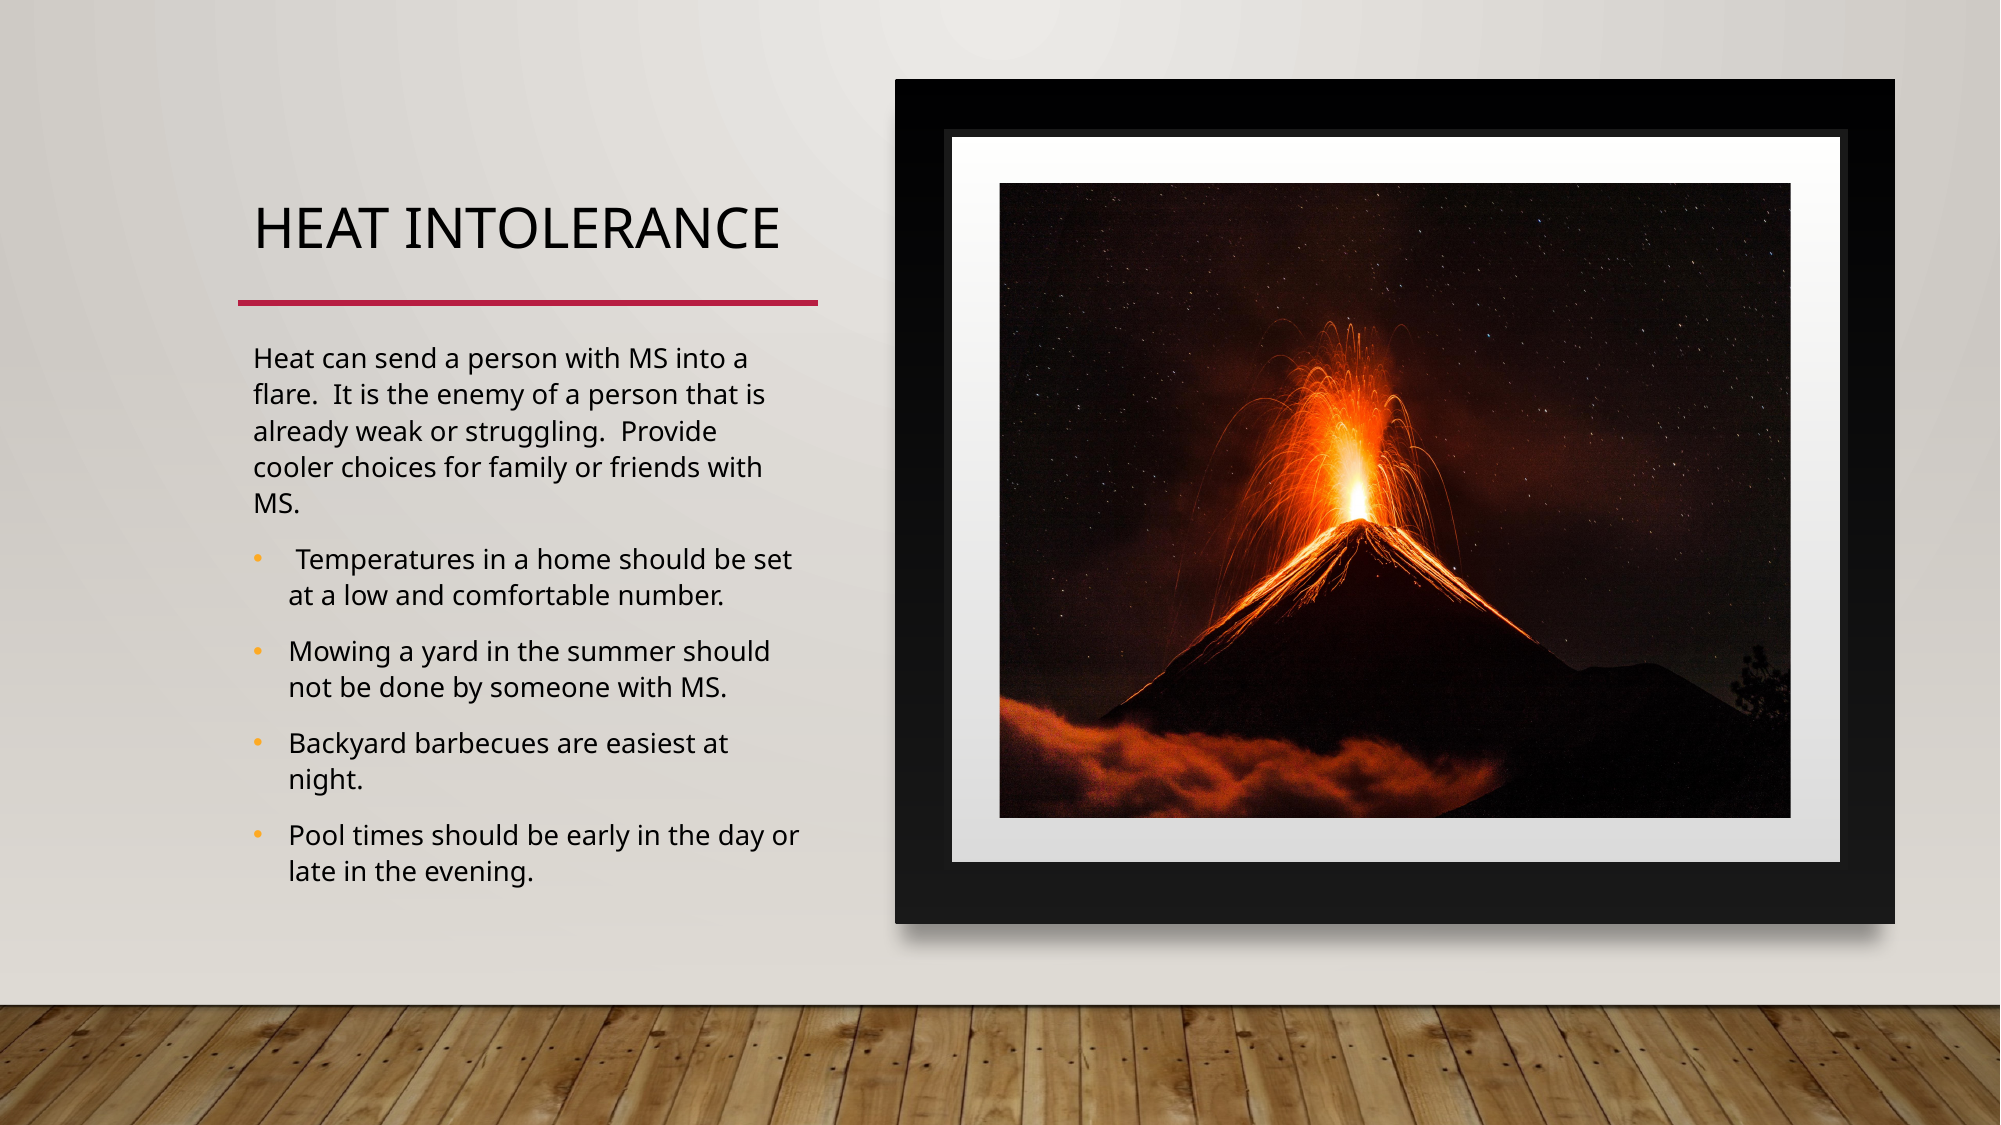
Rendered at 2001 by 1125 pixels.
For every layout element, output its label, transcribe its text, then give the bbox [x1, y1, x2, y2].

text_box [895, 78, 1896, 924]
picture [0, 1006, 2000, 1125]
title Heat intolerance [238, 131, 818, 302]
picture [999, 182, 1791, 818]
text_box [0, 0, 2000, 330]
list Heat can send a person with MS into a flare. It is the enemy of a person that is already weak or struggling. Provide cooler choices for family or friends with MS. Temperatures in a home should be set at a low and comfortable number. Mowing a yard in the summer should not be done by someone with MS. Backyard barbecues are easiest at night. Pool times should be early in the day or late in the evening. [238, 330, 817, 897]
text_box [0, 330, 2000, 1004]
